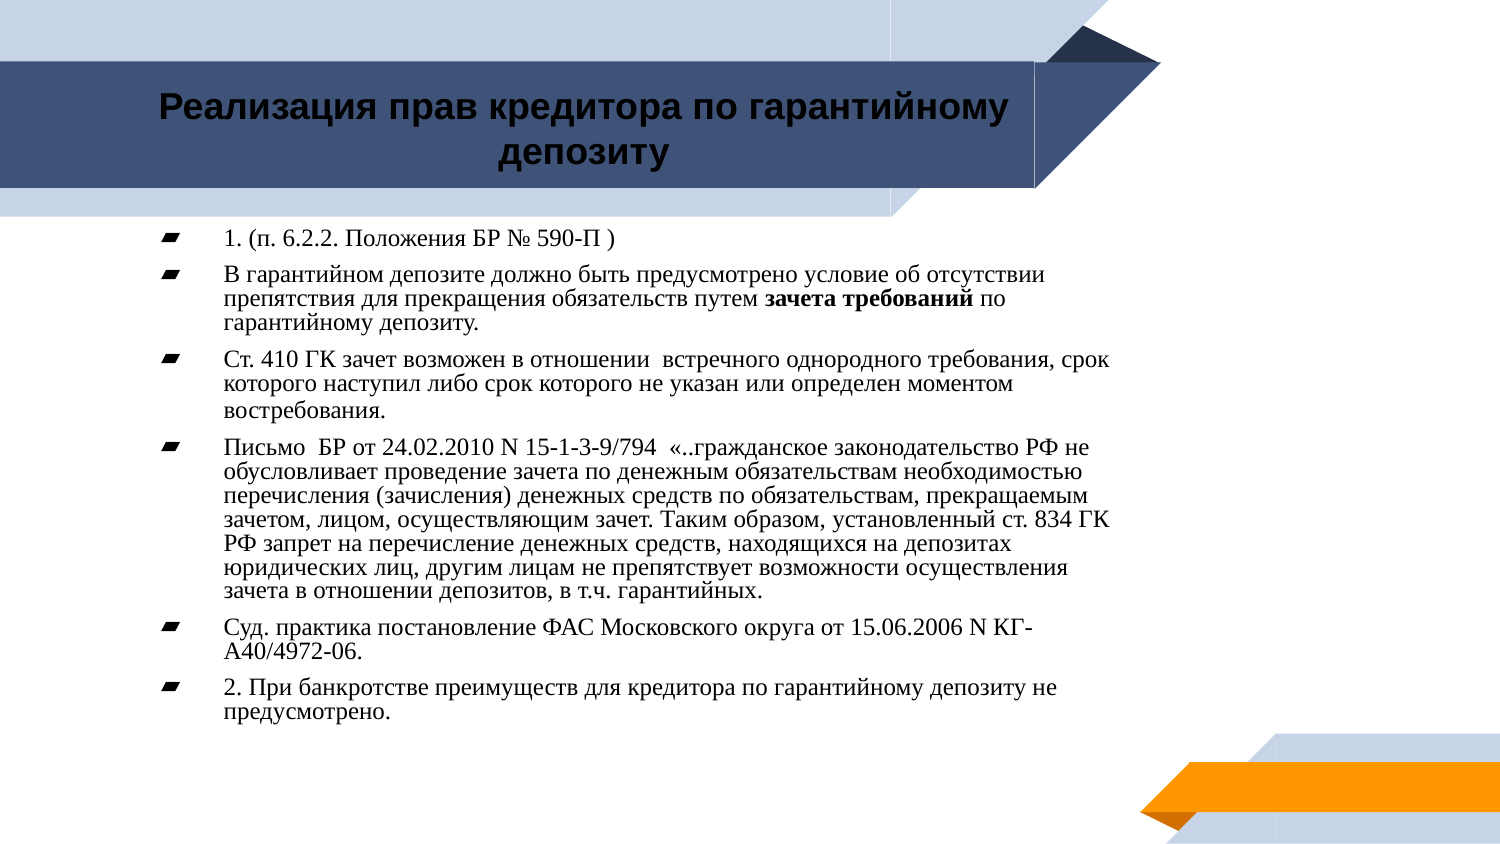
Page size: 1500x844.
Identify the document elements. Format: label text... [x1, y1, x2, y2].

list 1. (п. 6.2.2. Положения БР № 590-П ) В гарантийном депозите должно быть предусмотрено условие об отсутствии препятствия для прекращения обязательств путем зачета требований по гарантийному депозиту. Ст. 410 ГК зачет возможен в отношении встречного однородного требования, срок которого наступил либо срок которого не указан или определен моментом востребования. Письмо БР от 24.02.2010 N 15-1-3-9/794 «..гражданское законодательство РФ не обусловливает проведение зачета по денежным обязательствам необходимостью перечисления (зачисления) денежных средств по обязательствам, прекращаемым зачетом, лицом, осуществляющим зачет. Таким образом, установленный ст. 834 ГК РФ запрет на перечисление денежных средств, находящихся на депозитах юридических лиц, другим лицам не препятствует возможности осуществления зачета в отношении депозитов, в т.ч. гарантийных. Суд. практика постановление ФАС Московского округа от 15.06.2006 N КГ-А40/4972-06. 2. При банкротстве преимуществ для кредитора по гарантийному депозиту не предусмотрено. [133, 217, 1140, 734]
title Реализация прав кредитора по гарантийному депозиту [133, 64, 1035, 191]
